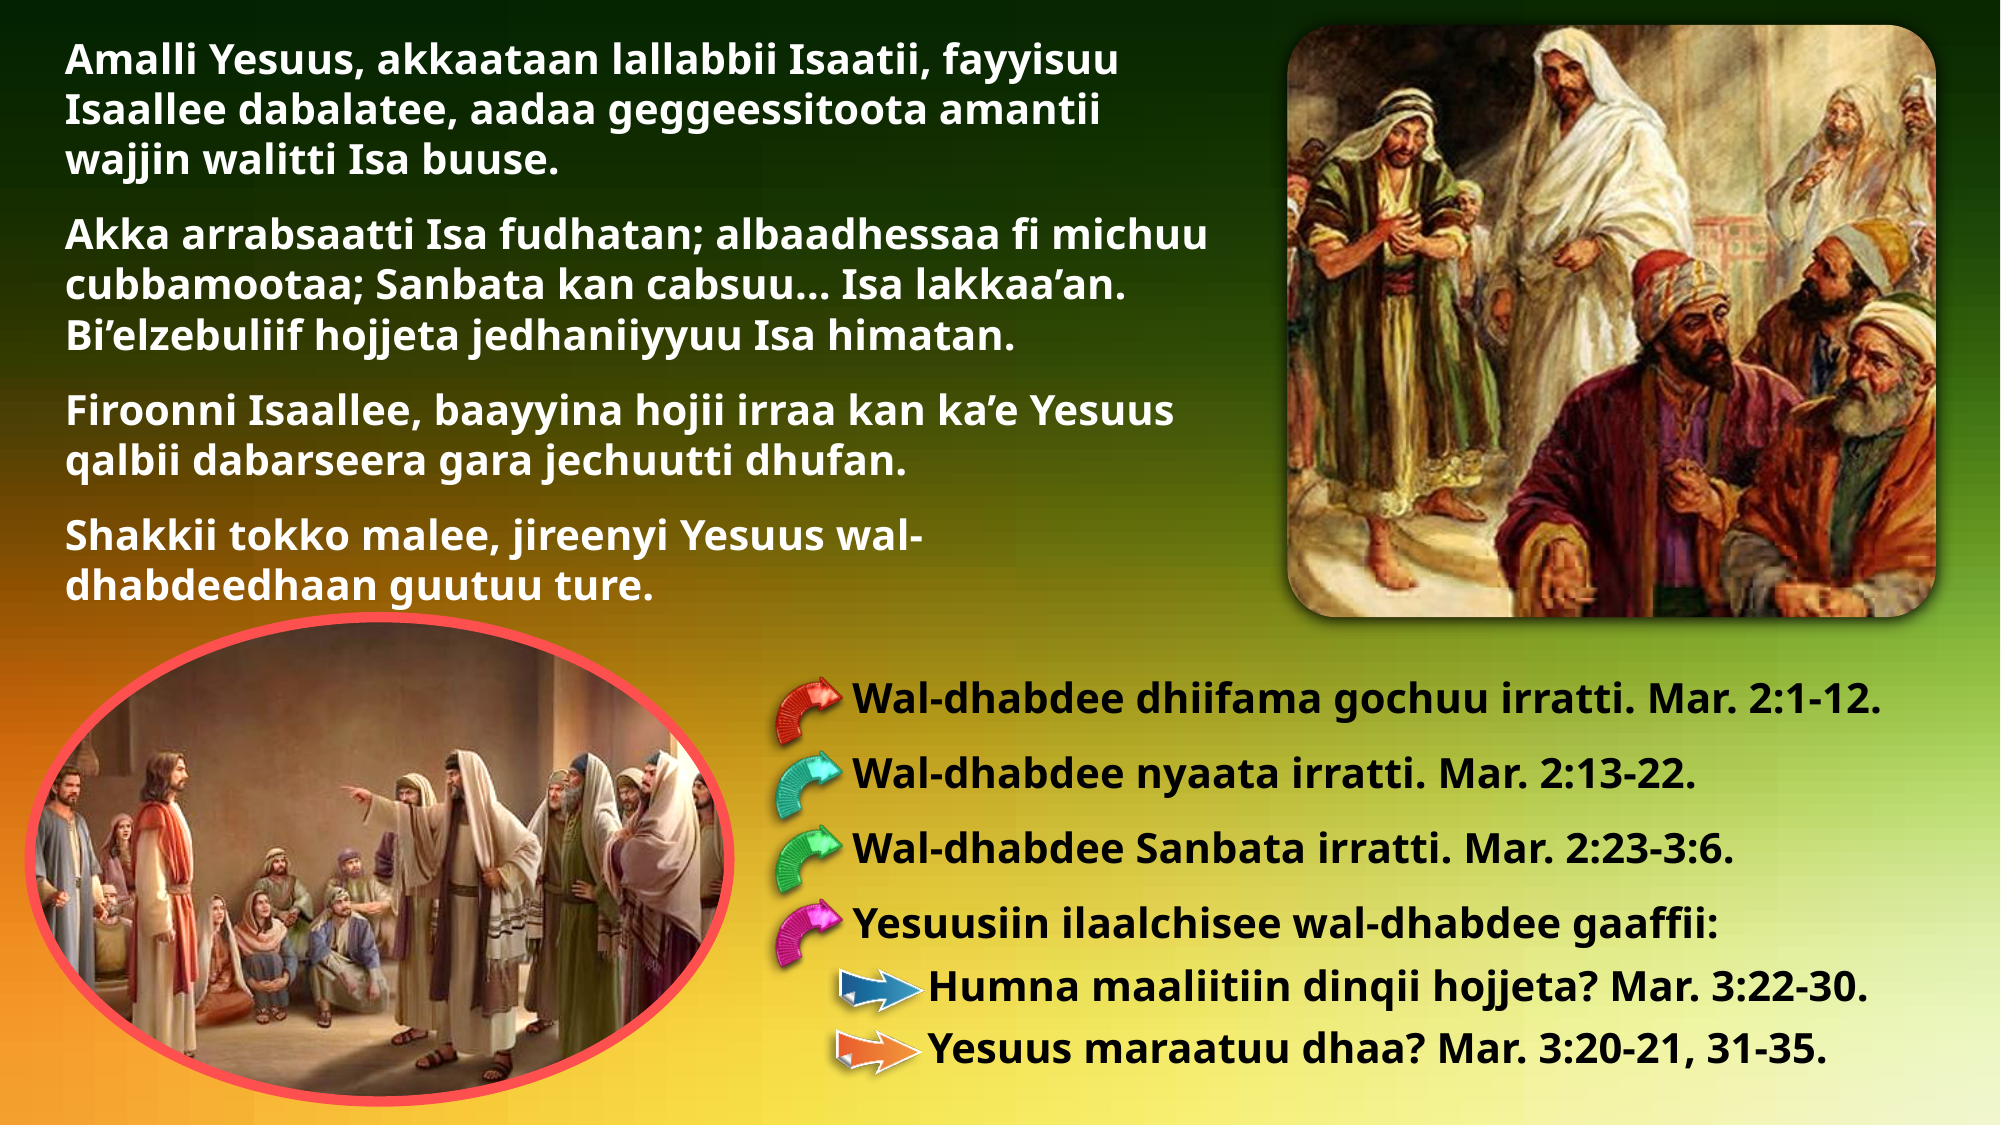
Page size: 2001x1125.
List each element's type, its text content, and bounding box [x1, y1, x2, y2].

text_box Firoonni Isaallee, baayyina hojii irraa kan ka’e Yesuus qalbii dabarseera gara jechuutti dhufan. [50, 376, 1240, 492]
picture [0, 0, 2001, 1125]
text_box Wal-dhabdee dhiifama gochuu irratti. Mar. 2:1-12. Wal-dhabdee nyaata irratti. Mar. 2:13-22. Wal-dhabdee Sanbata irratti. Mar. 2:23-3:6. Yesuusiin ilaalchisee wal-dhabdee gaaffii: Humna maaliitiin dinqii hojjeta? Mar. 3:22-30. Yesuus maraatuu dhaa? Mar. 3:20-21, 31-35. [837, 664, 1997, 1080]
text_box Amalli Yesuus, akkaataan lallabbii Isaatii, fayyisuu Isaallee dabalatee, aadaa geggeessitoota amantii wajjin walitti Isa buuse. [50, 25, 1240, 191]
text_box Shakkii tokko malee, jireenyi Yesuus wal-dhabdeedhaan guutuu ture. [50, 501, 1240, 617]
text_box Akka arrabsaatti Isa fudhatan; albaadhessaa fi michuu cubbamootaa; Sanbata kan cabsuu… Isa lakkaa’an. Bi’elzebuliif hojjeta jedhaniiyyuu Isa himatan. [50, 200, 1240, 366]
